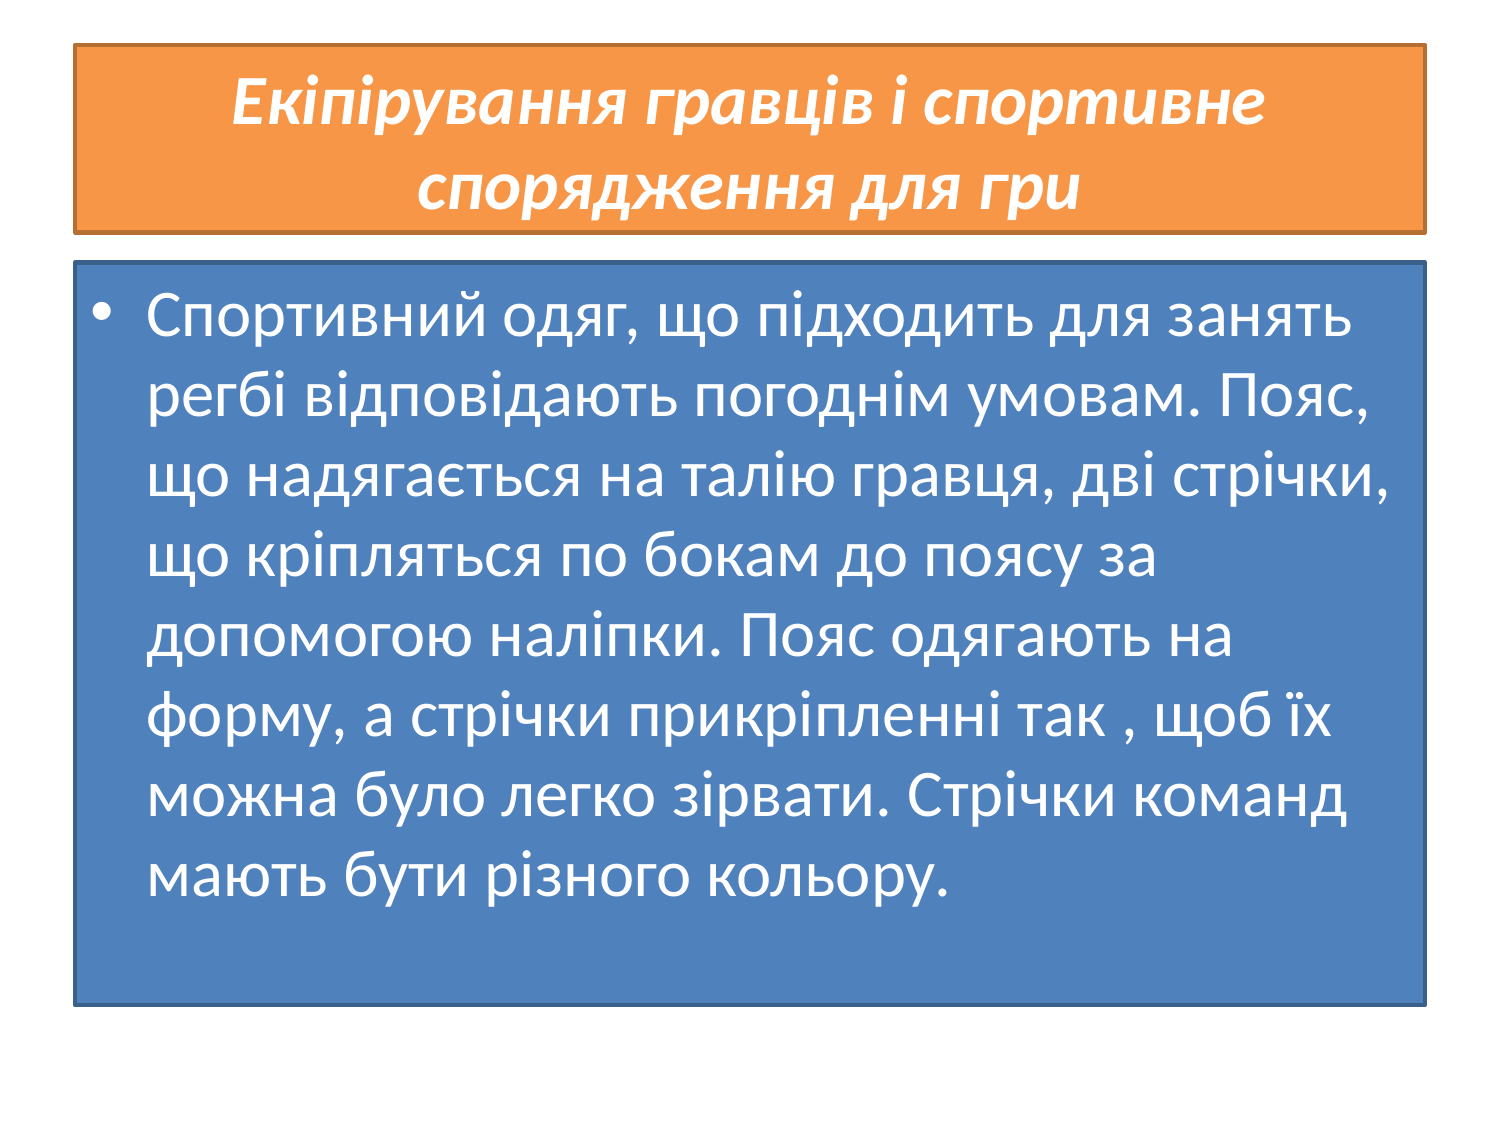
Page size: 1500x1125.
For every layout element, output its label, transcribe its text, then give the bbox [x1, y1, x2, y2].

list Спортивний одяг, що підходить для занять регбі відповідають погоднім умовам. Пояс, що надягається на талію гравця, дві стрічки, що кріпляться по бокам до поясу за допомогою наліпки. Пояс одягають на форму, а стрічки прикріпленні так , щоб їх можна було легко зірвати. Стрічки команд мають бути різного кольору. [73, 260, 1427, 1007]
title Екіпірування гравців і спортивне спорядження для гри [73, 43, 1427, 235]
